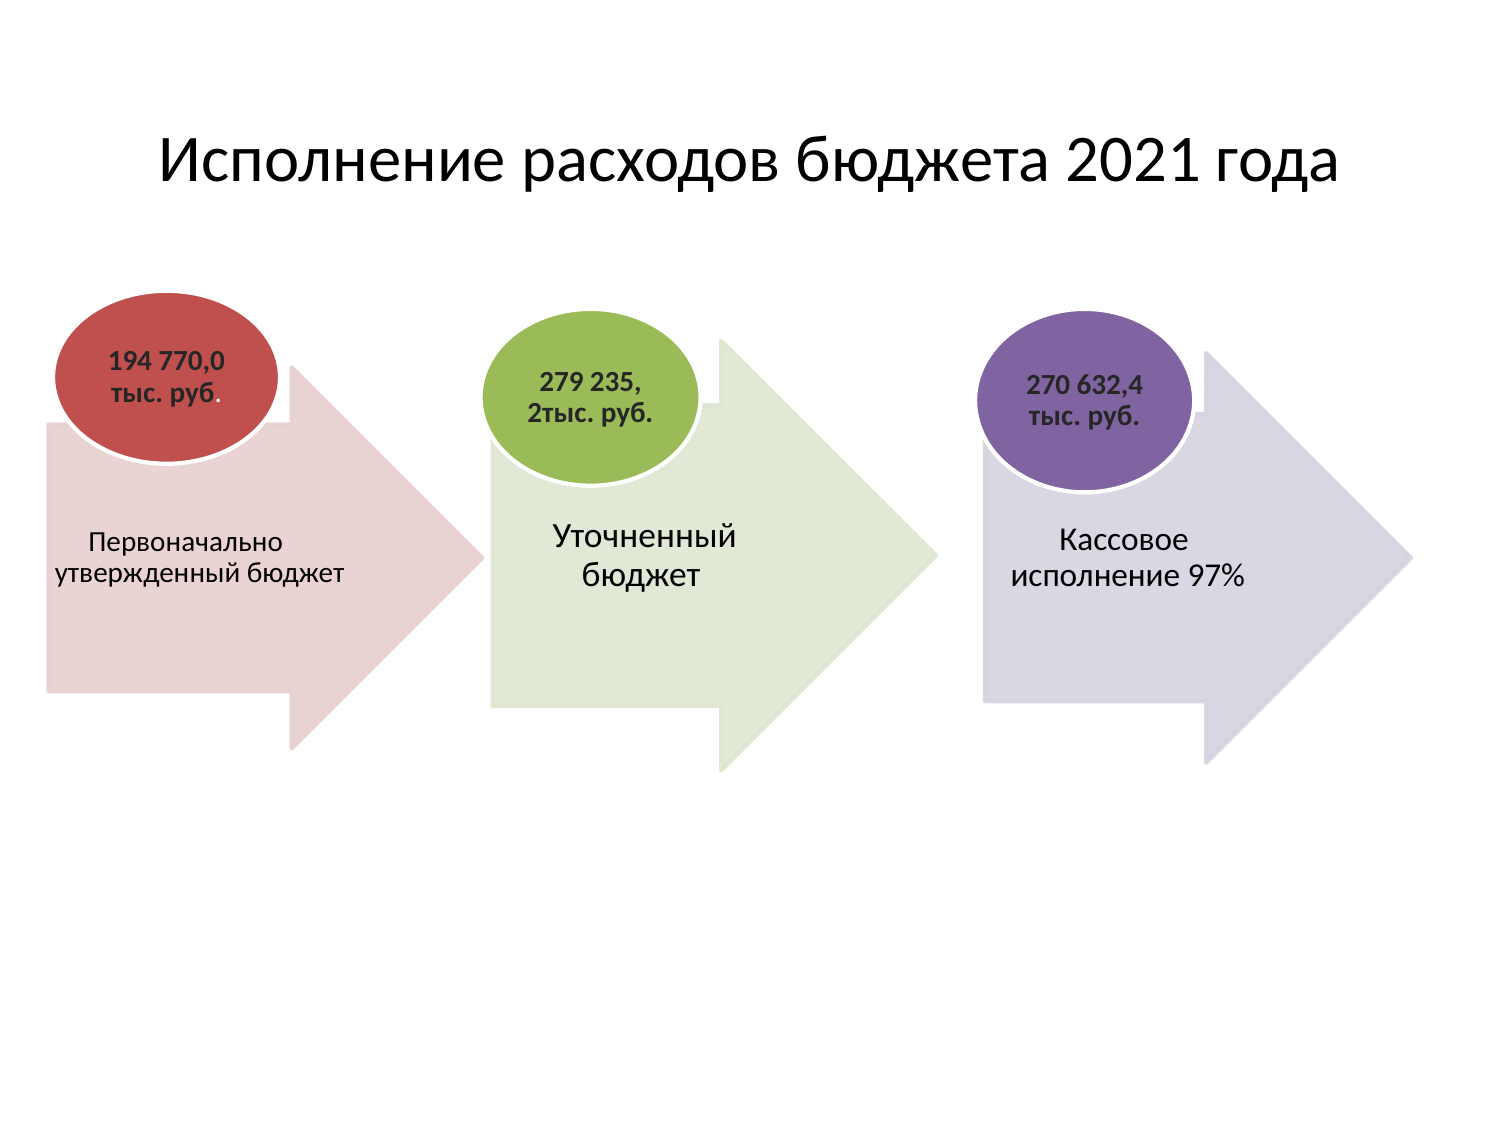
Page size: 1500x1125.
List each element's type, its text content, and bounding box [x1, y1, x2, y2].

title Исполнение расходов бюджета 2021 года [75, 90, 1425, 220]
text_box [29, 219, 1412, 897]
